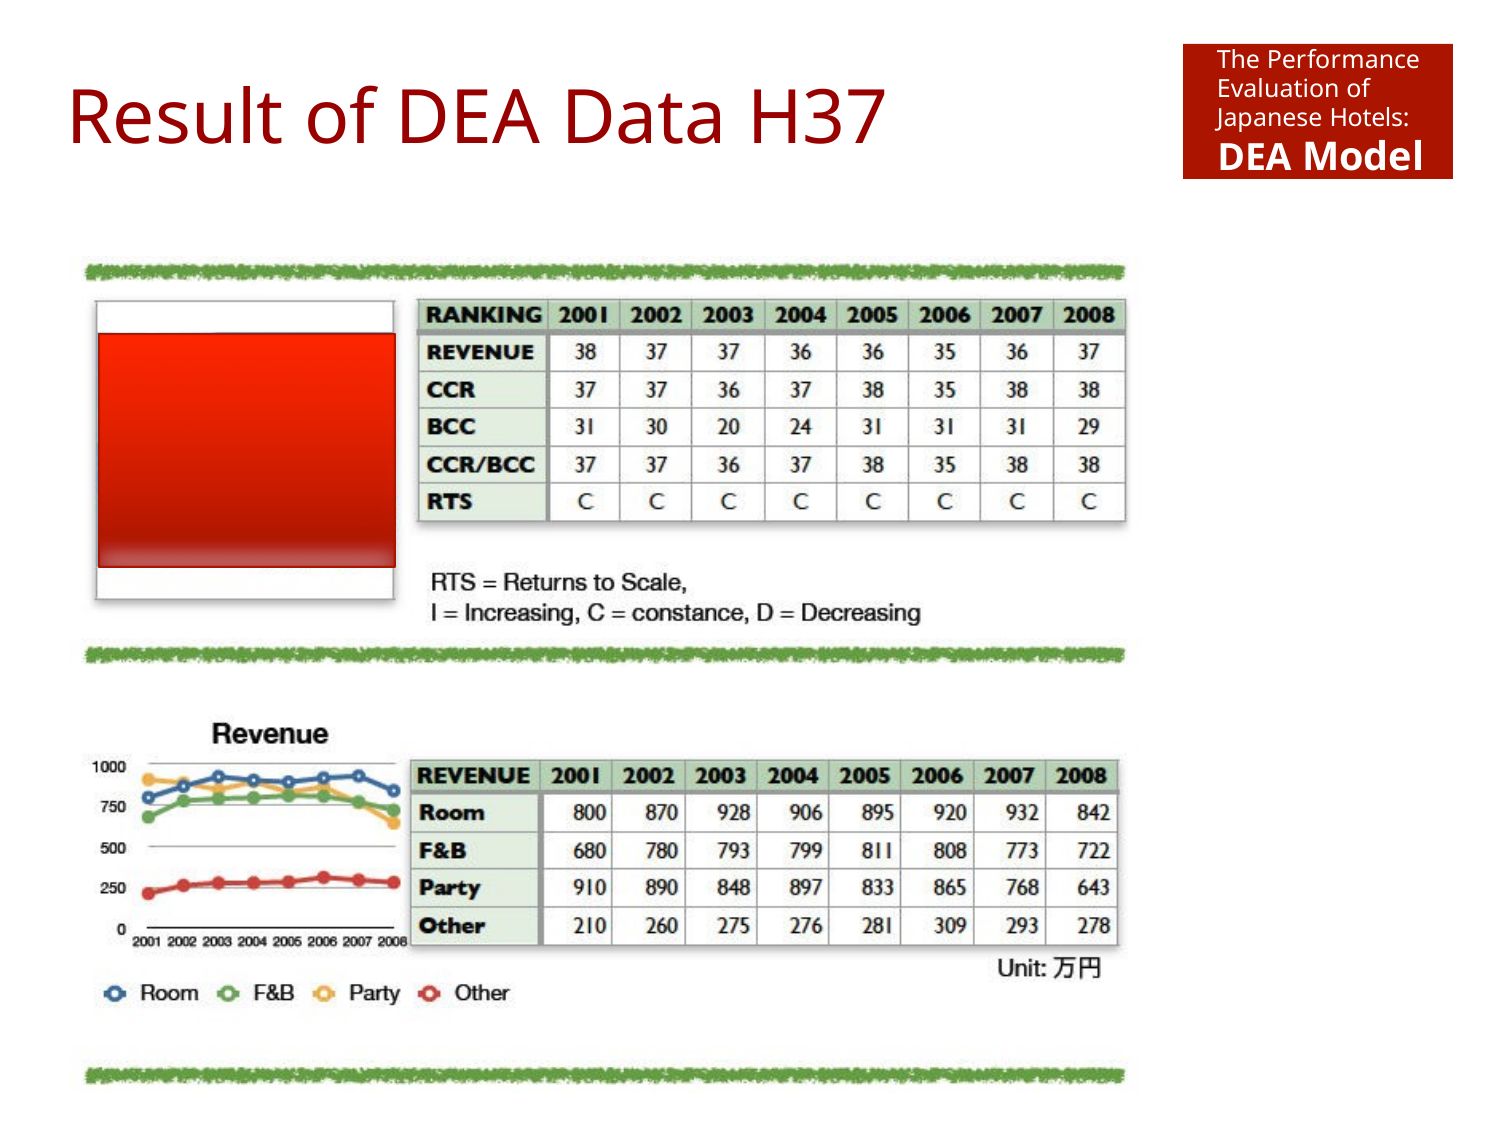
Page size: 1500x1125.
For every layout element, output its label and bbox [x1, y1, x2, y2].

text_box [1183, 43, 1453, 179]
text_box [63, 69, 903, 159]
text_box [69, 256, 1152, 1093]
